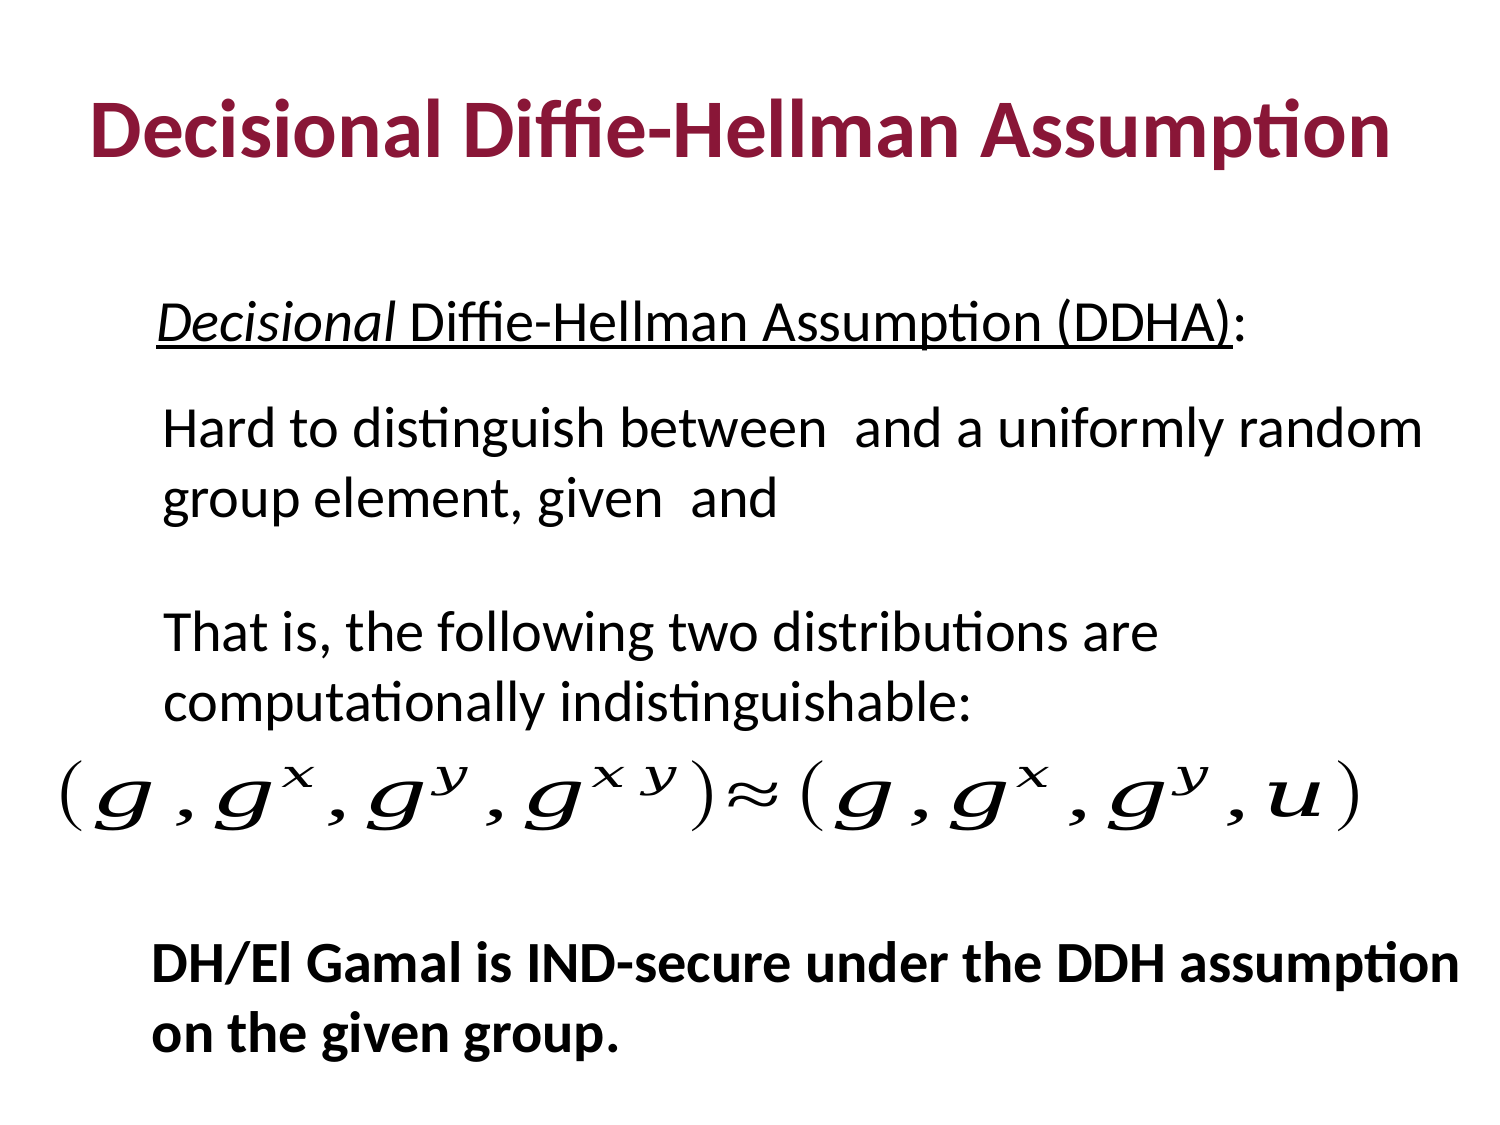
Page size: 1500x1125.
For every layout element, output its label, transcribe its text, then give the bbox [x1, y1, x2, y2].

text_box DH/El Gamal is IND-secure under the DDH assumption on the given group. [137, 917, 1500, 1072]
text_box Decisional Diffie-Hellman Assumption (DDHA): [141, 275, 1329, 361]
text_box Decisional Diffie-Hellman Assumption [0, 66, 1483, 197]
text_box That is, the following two distributions are computationally indistinguishable: [148, 586, 1460, 741]
